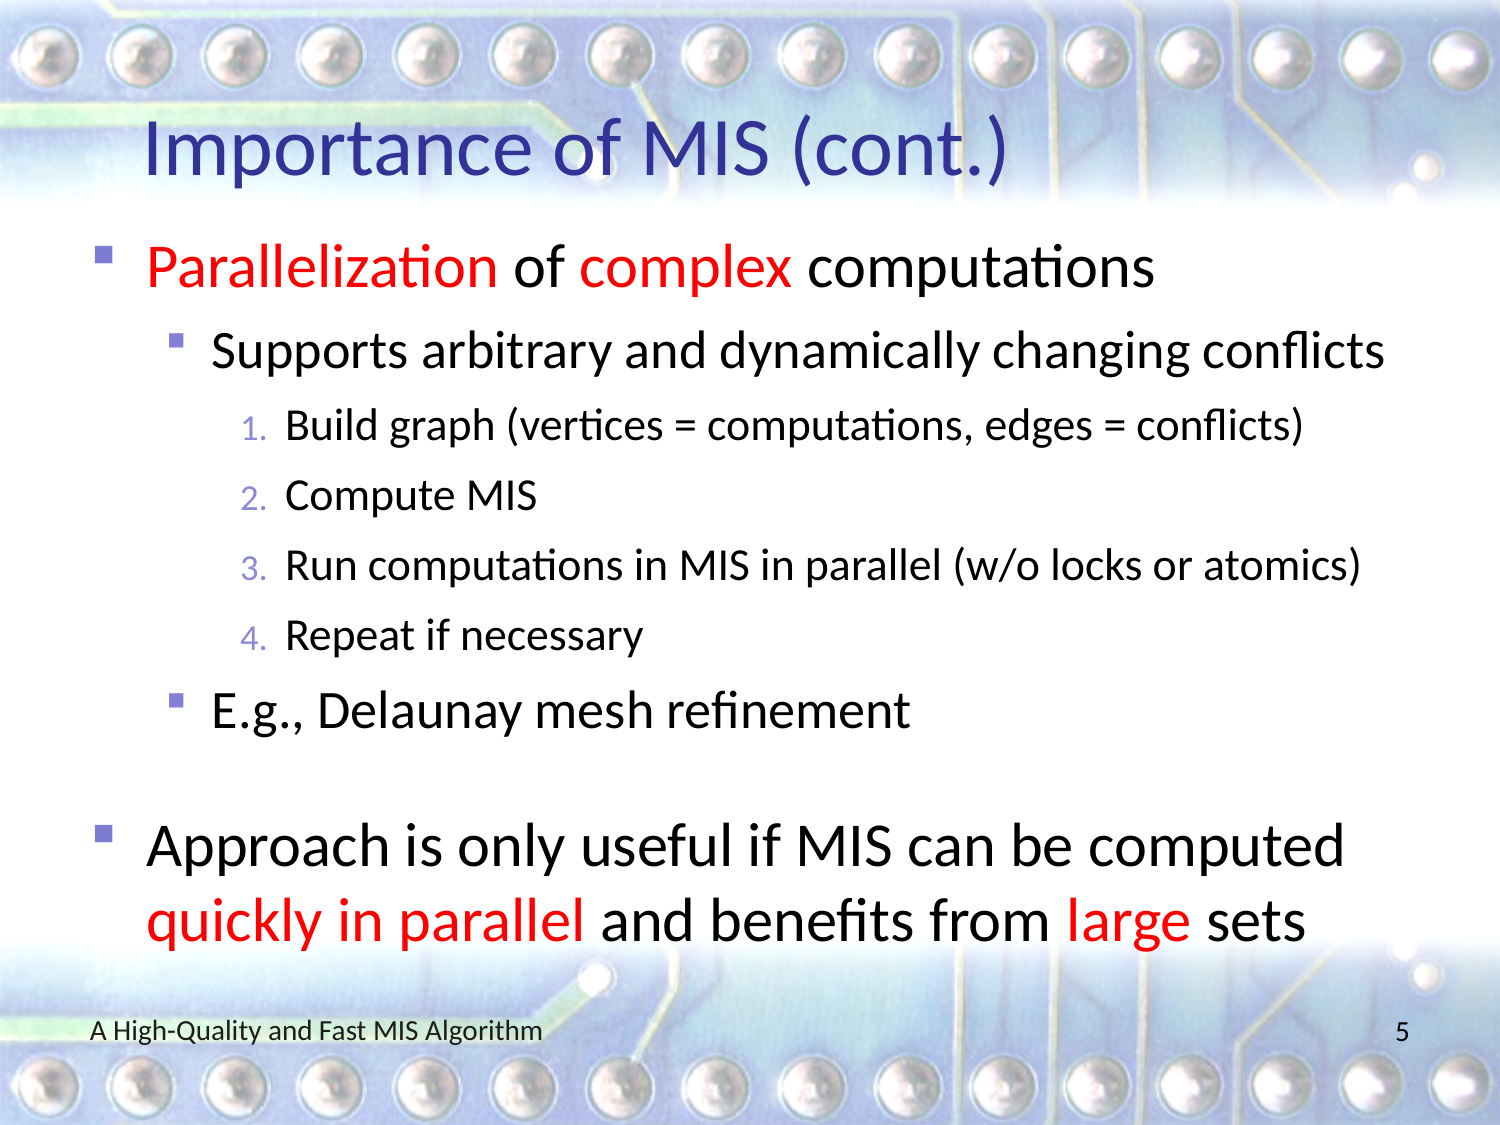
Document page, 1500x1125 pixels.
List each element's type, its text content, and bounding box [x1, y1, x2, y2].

title Importance of MIS (cont.) [74, 89, 1426, 195]
list Parallelization of complex computations Supports arbitrary and dynamically changing conflicts Build graph (vertices = computations, edges = conflicts) Compute MIS Run computations in MIS in parallel (w/o locks or atomics) Repeat if necessary E.g., Delaunay mesh refinement Approach is only useful if MIS can be computed quickly in parallel and benefits from large sets [74, 216, 1425, 953]
slide_number A High-Quality and Fast MIS Algorithm [74, 978, 1113, 1055]
slide_number 5 [1112, 979, 1426, 1055]
